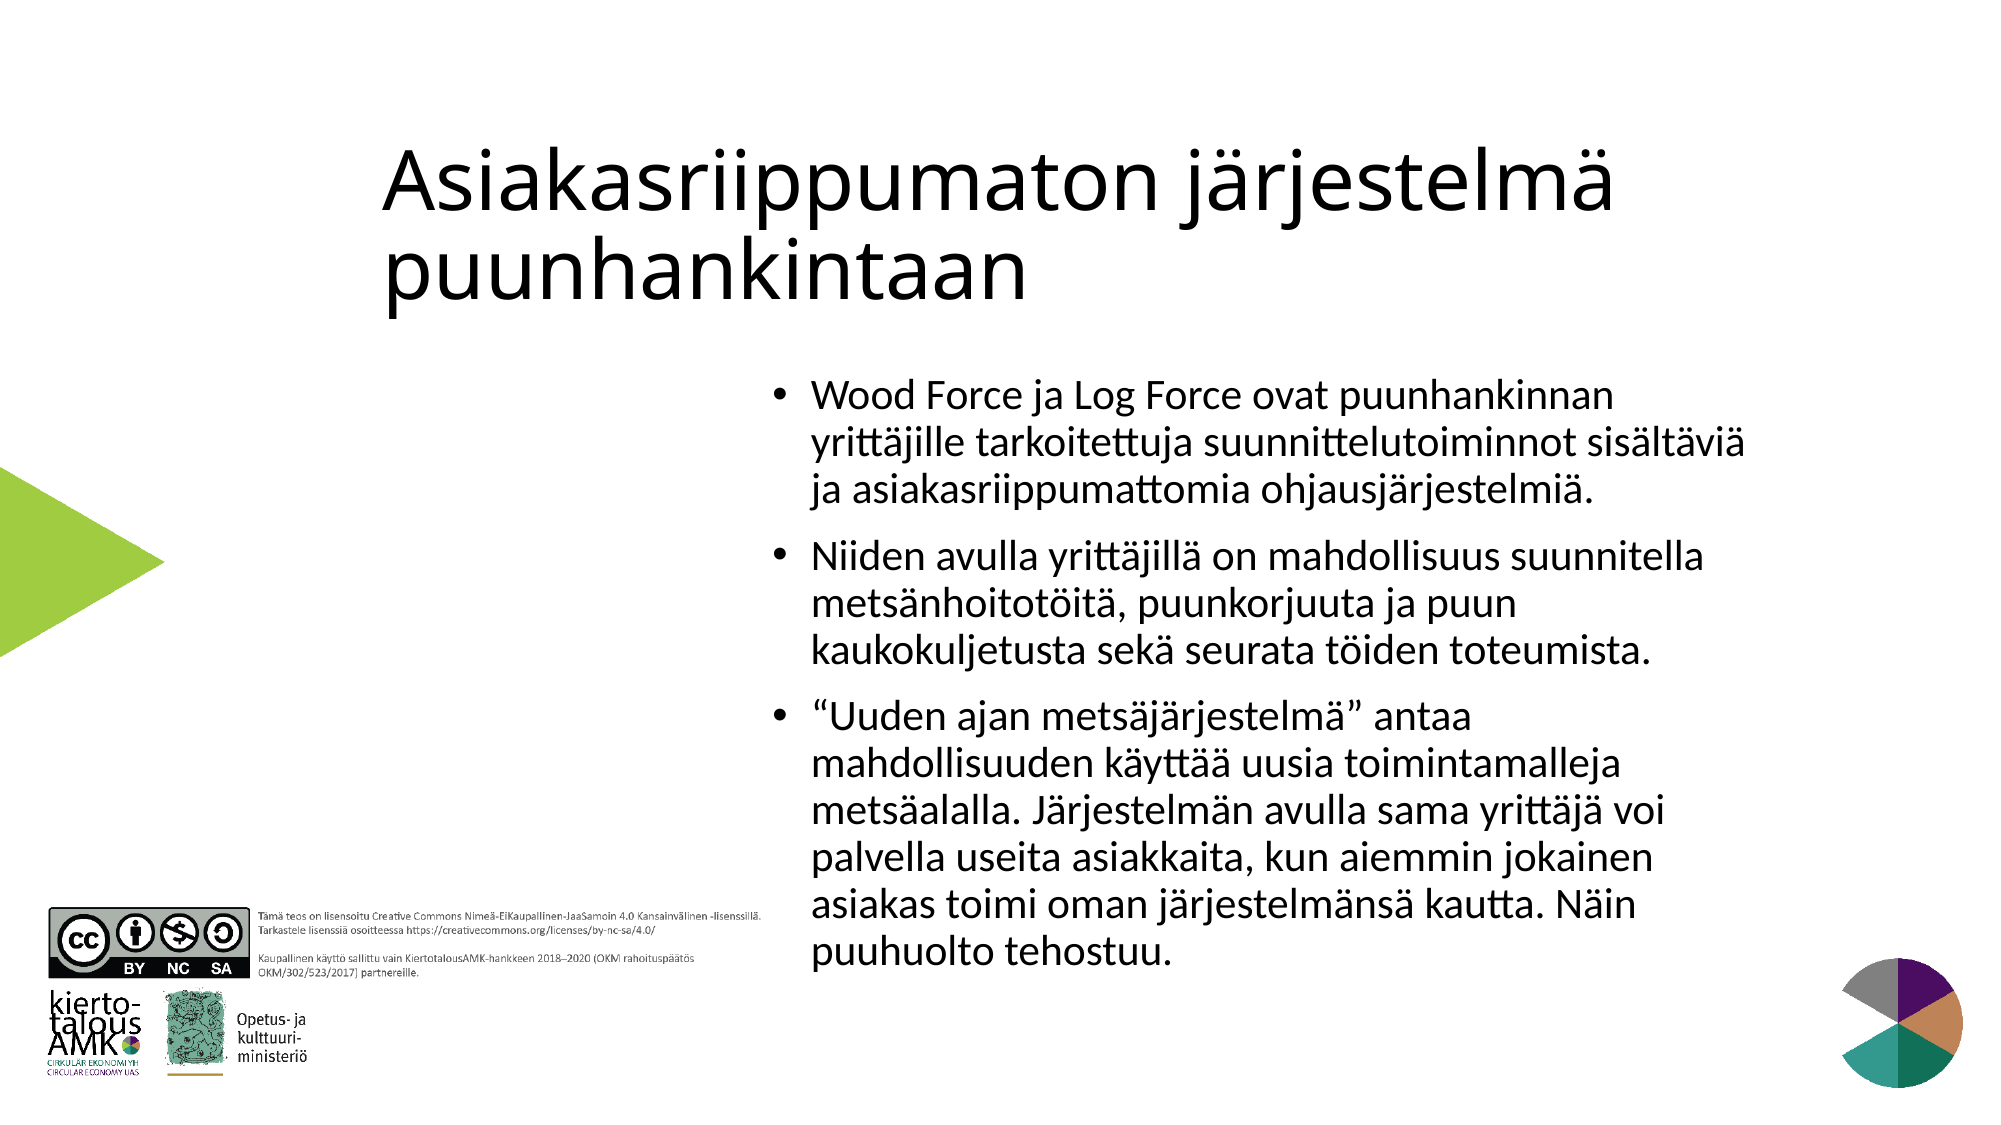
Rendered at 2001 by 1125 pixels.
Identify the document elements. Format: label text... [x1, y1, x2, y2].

list Wood Force ja Log Force ovat puunhankinnan yrittäjille tarkoitettuja suunnittelutoiminnot sisältäviä ja asiakasriippumattomia ohjausjärjestelmiä. Niiden avulla yrittäjillä on mahdollisuus suunnitella metsänhoitotöitä, puunkorjuuta ja puun kaukokuljetusta sekä seurata töiden toteumista. “Uuden ajan metsäjärjestelmä” antaa mahdollisuuden käyttää uusia toimintamalleja metsäalalla. Järjestelmän avulla sama yrittäjä voi palvella useita asiakkaita, kun aiemmin jokainen asiakas toimi oman järjestelmänsä kautta. Näin puuhuolto tehostuu. [757, 353, 1763, 993]
title Asiakasriippumaton järjestelmä puunhankintaan [367, 103, 1763, 326]
picture [0, 0, 2000, 1125]
